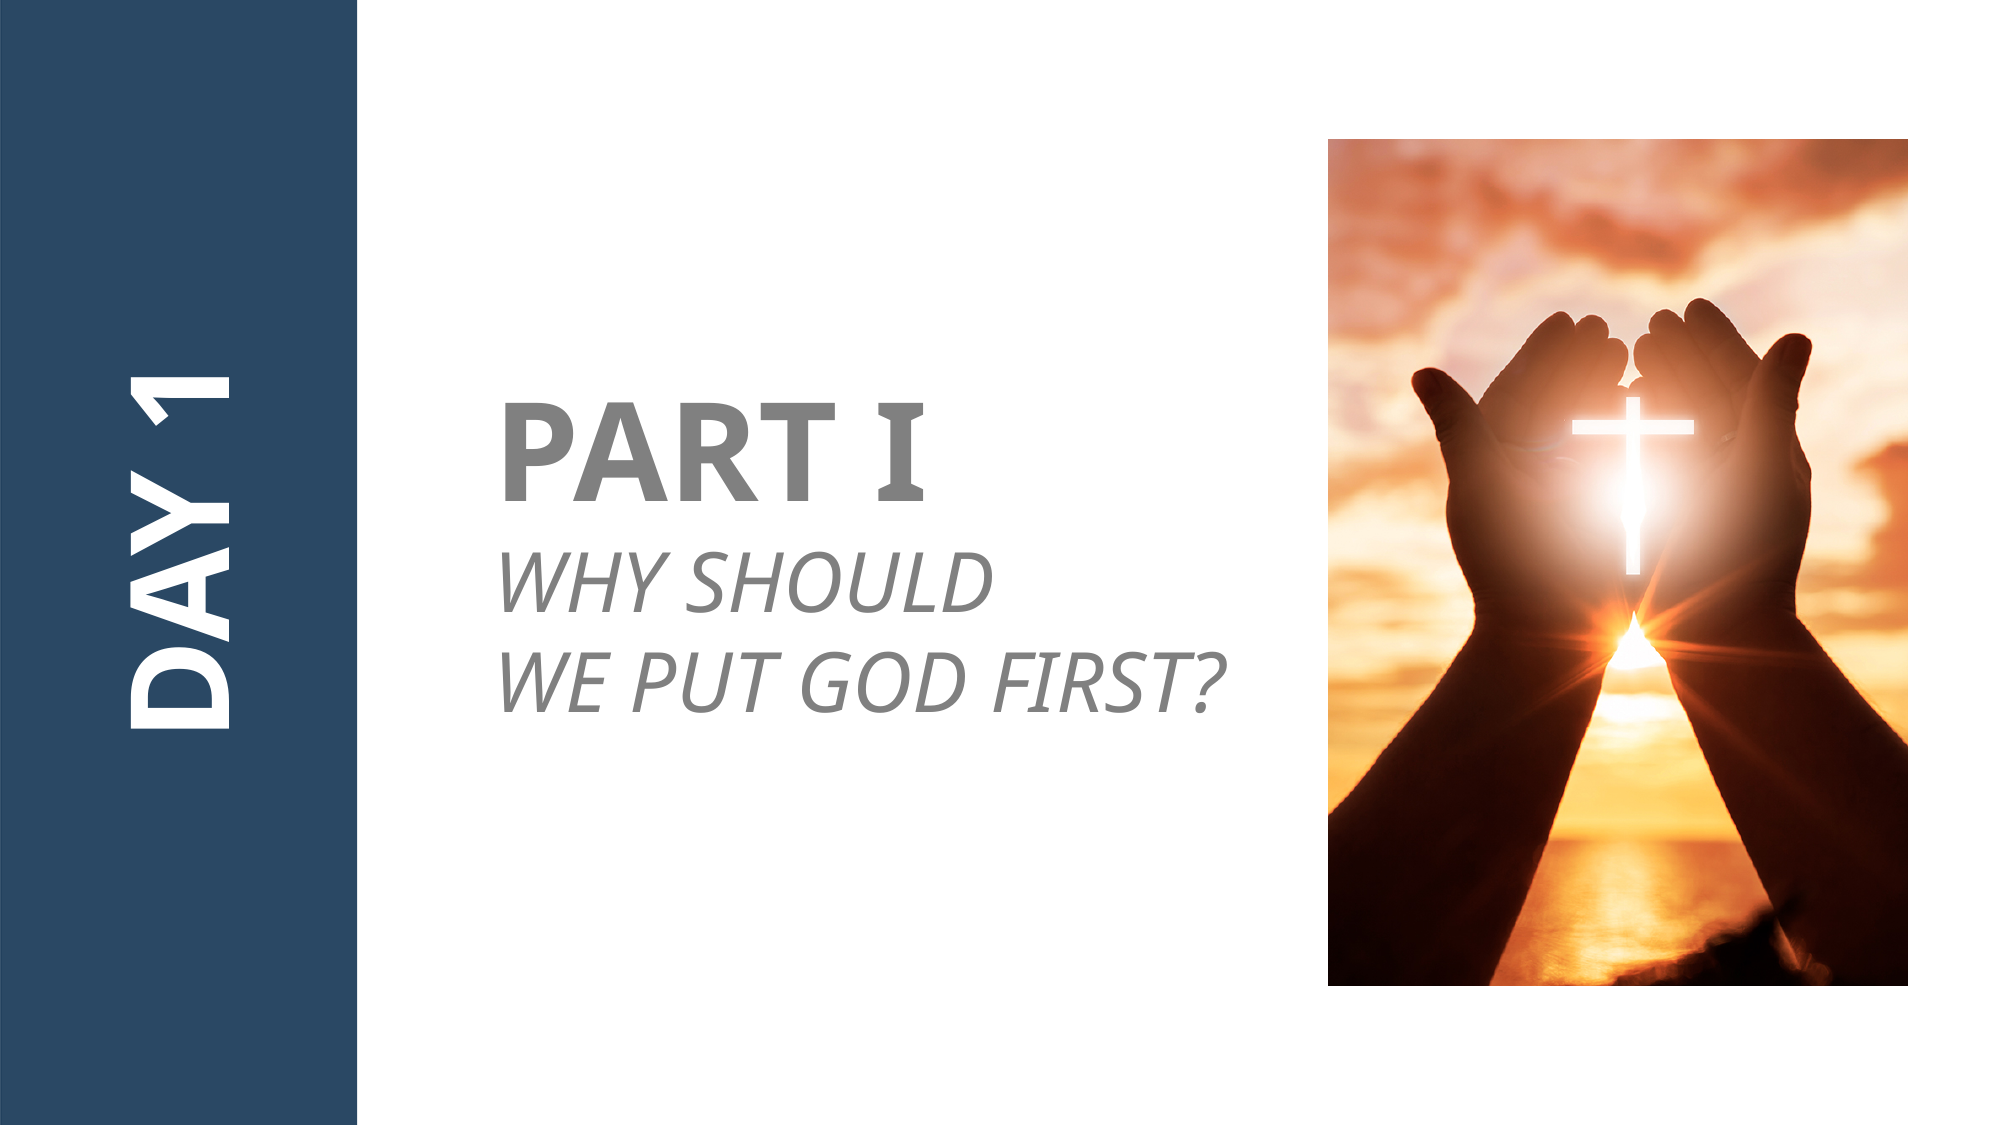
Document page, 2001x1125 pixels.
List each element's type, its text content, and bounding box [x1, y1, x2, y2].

text_box PART I WHY SHOULD WE PUT GOD FIRST? [479, 356, 1241, 737]
picture [1328, 139, 1908, 986]
picture [0, 0, 358, 1125]
